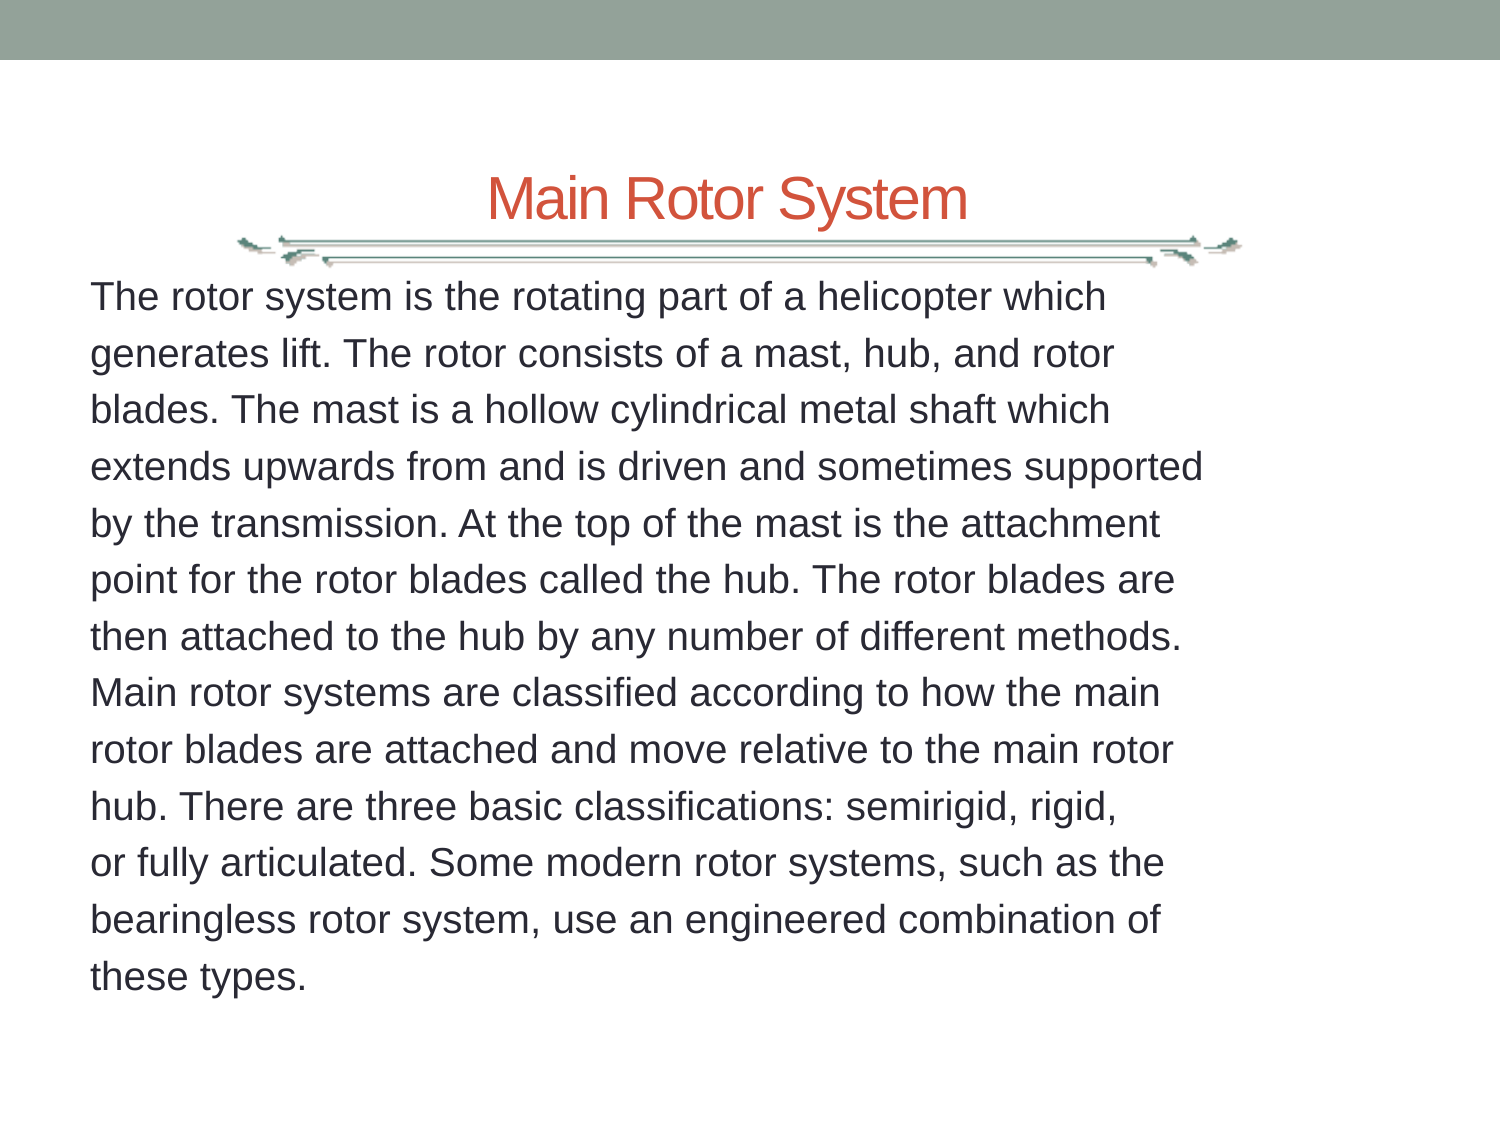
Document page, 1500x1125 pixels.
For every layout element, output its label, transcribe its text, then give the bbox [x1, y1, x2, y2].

title Main Rotor System [53, 150, 1404, 313]
list The rotor system is the rotating part of a helicopter which generates lift. The rotor consists of a mast, hub, and rotor blades. The mast is a hollow cylindrical metal shaft which extends upwards from and is driven and sometimes supported by the transmission. At the top of the mast is the attachment point for the rotor blades called the hub. The rotor blades are then attached to the hub by any number of different methods. Main rotor systems are classified according to how the main rotor blades are attached and move relative to the main rotor hub. There are three basic classifications: semirigid, rigid, or fully articulated. Some modern rotor systems, such as the bearingless rotor system, use an engineered combination of these types. [75, 262, 1425, 1024]
picture [233, 231, 1251, 283]
